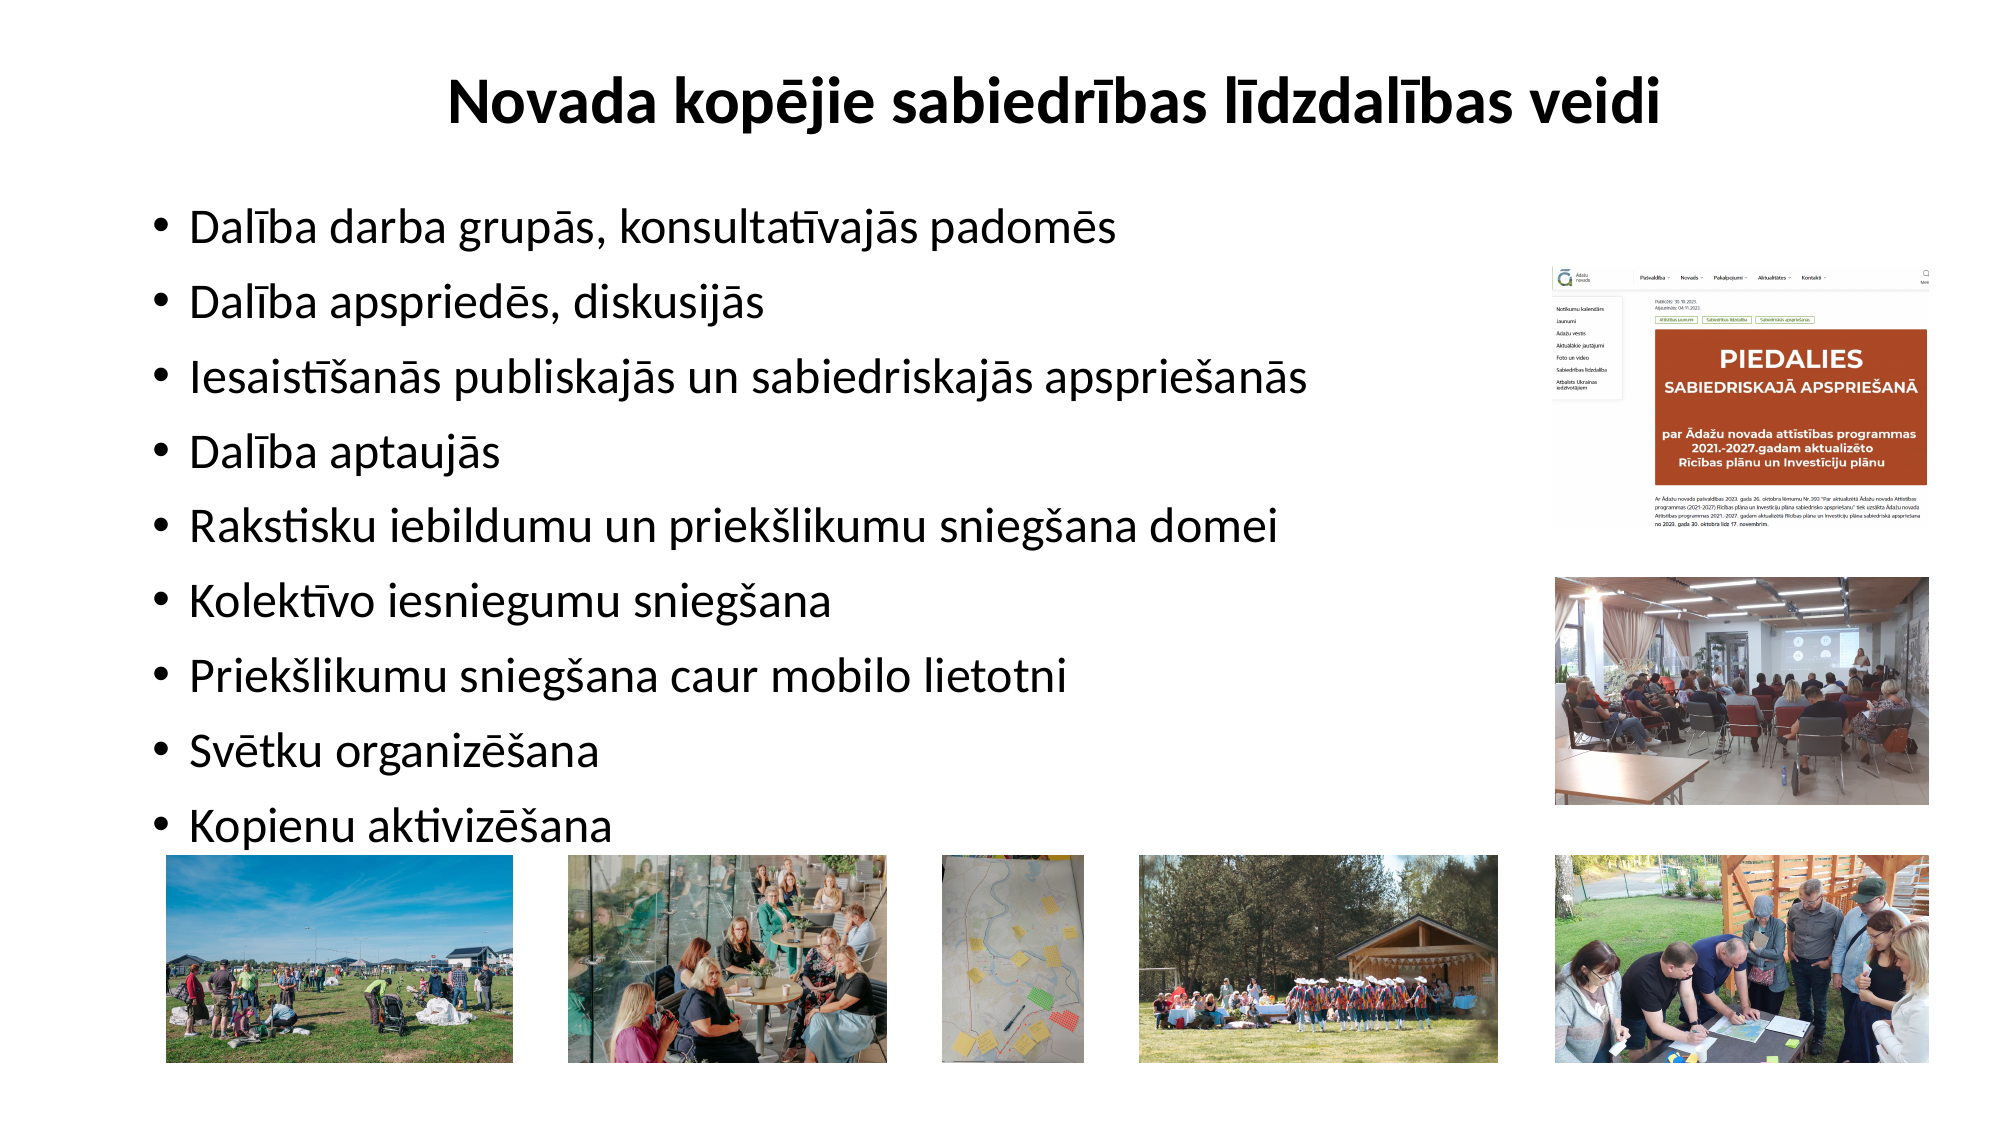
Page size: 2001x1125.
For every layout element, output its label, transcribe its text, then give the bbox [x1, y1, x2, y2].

text_box Novada kopējie sabiedrības līdzdalības veidi [153, 9, 1958, 193]
picture [1139, 855, 1498, 1063]
picture [1555, 855, 1929, 1063]
picture [166, 855, 513, 1063]
picture [942, 855, 1084, 1063]
picture [1555, 577, 1929, 805]
picture [1552, 266, 1929, 527]
picture [568, 855, 887, 1063]
text_box Dalība darba grupās, konsultatīvajās padomēs Dalība apspriedēs, diskusijās Iesaistīšanās publiskajās un sabiedriskajās apspriešanās Dalība aptaujās Rakstisku iebildumu un priekšlikumu sniegšana domei Kolektīvo iesniegumu sniegšana Priekšlikumu sniegšana caur mobilo lietotni Svētku organizēšana Kopienu aktivizēšana [137, 193, 1863, 962]
